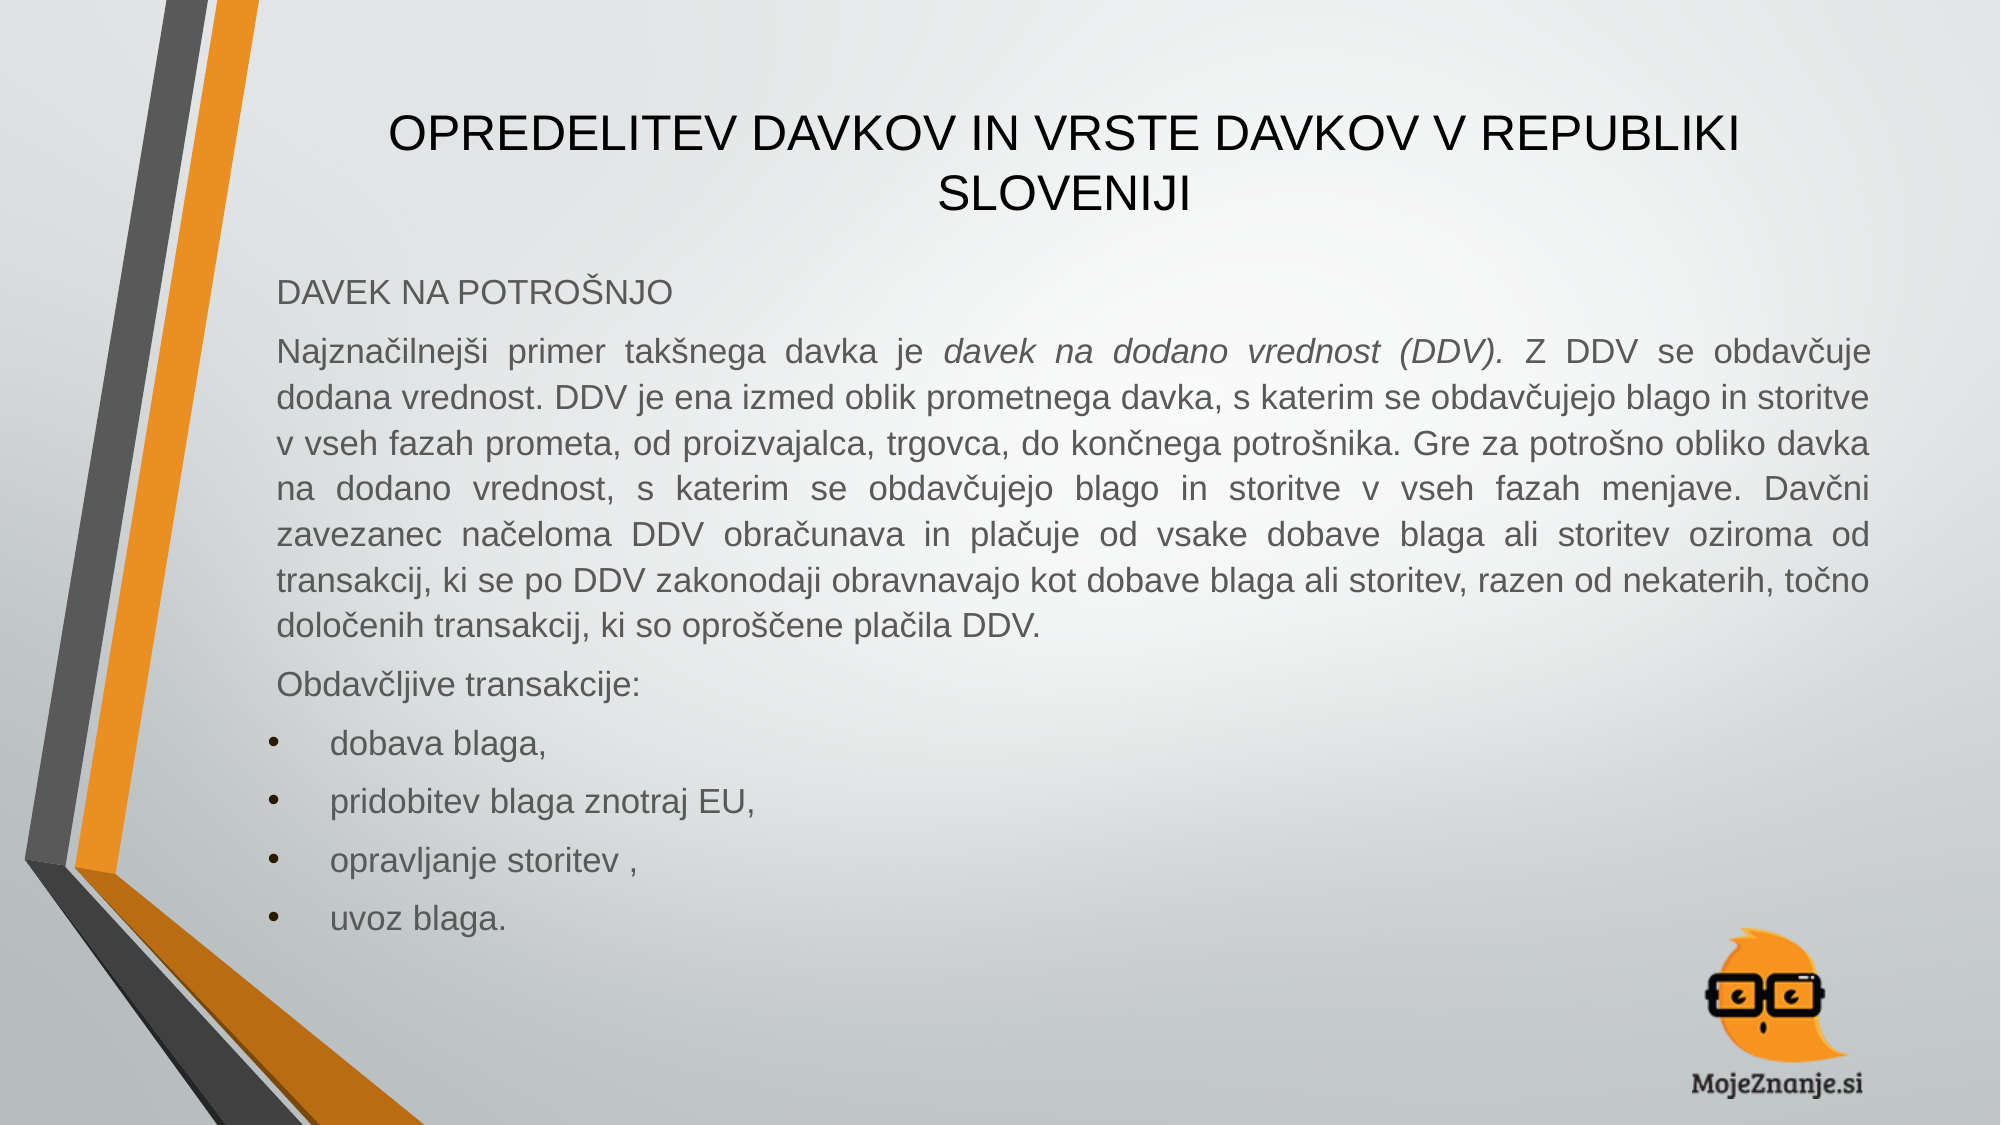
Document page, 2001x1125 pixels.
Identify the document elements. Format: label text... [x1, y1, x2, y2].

list DAVEK NA POTROŠNJO Najznačilnejši primer takšnega davka je davek na dodano vrednost (DDV). Z DDV se obdavčuje dodana vrednost. DDV je ena izmed oblik prometnega davka, s katerim se obdavčujejo blago in storitve v vseh fazah prometa, od proizvajalca, trgovca, do končnega potrošnika. Gre za potrošno obliko davka na dodano vrednost, s katerim se obdavčujejo blago in storitve v vseh fazah menjave. Davčni zavezanec načeloma DDV obračunava in plačuje od vsake dobave blaga ali storitev oziroma od transakcij, ki se po DDV zakonodaji obravnavajo kot dobave blaga ali storitev, razen od nekaterih, točno določenih transakcij, ki so oproščene plačila DDV. Obdavčljive transakcije: dobava blaga, pridobitev blaga znotraj EU, opravljanje storitev , uvoz blaga. [243, 258, 1887, 950]
picture [1692, 950, 1863, 1099]
title OPREDELITEV DAVKOV IN VRSTE DAVKOV V REPUBLIKI SLOVENIJI [243, 112, 1887, 208]
